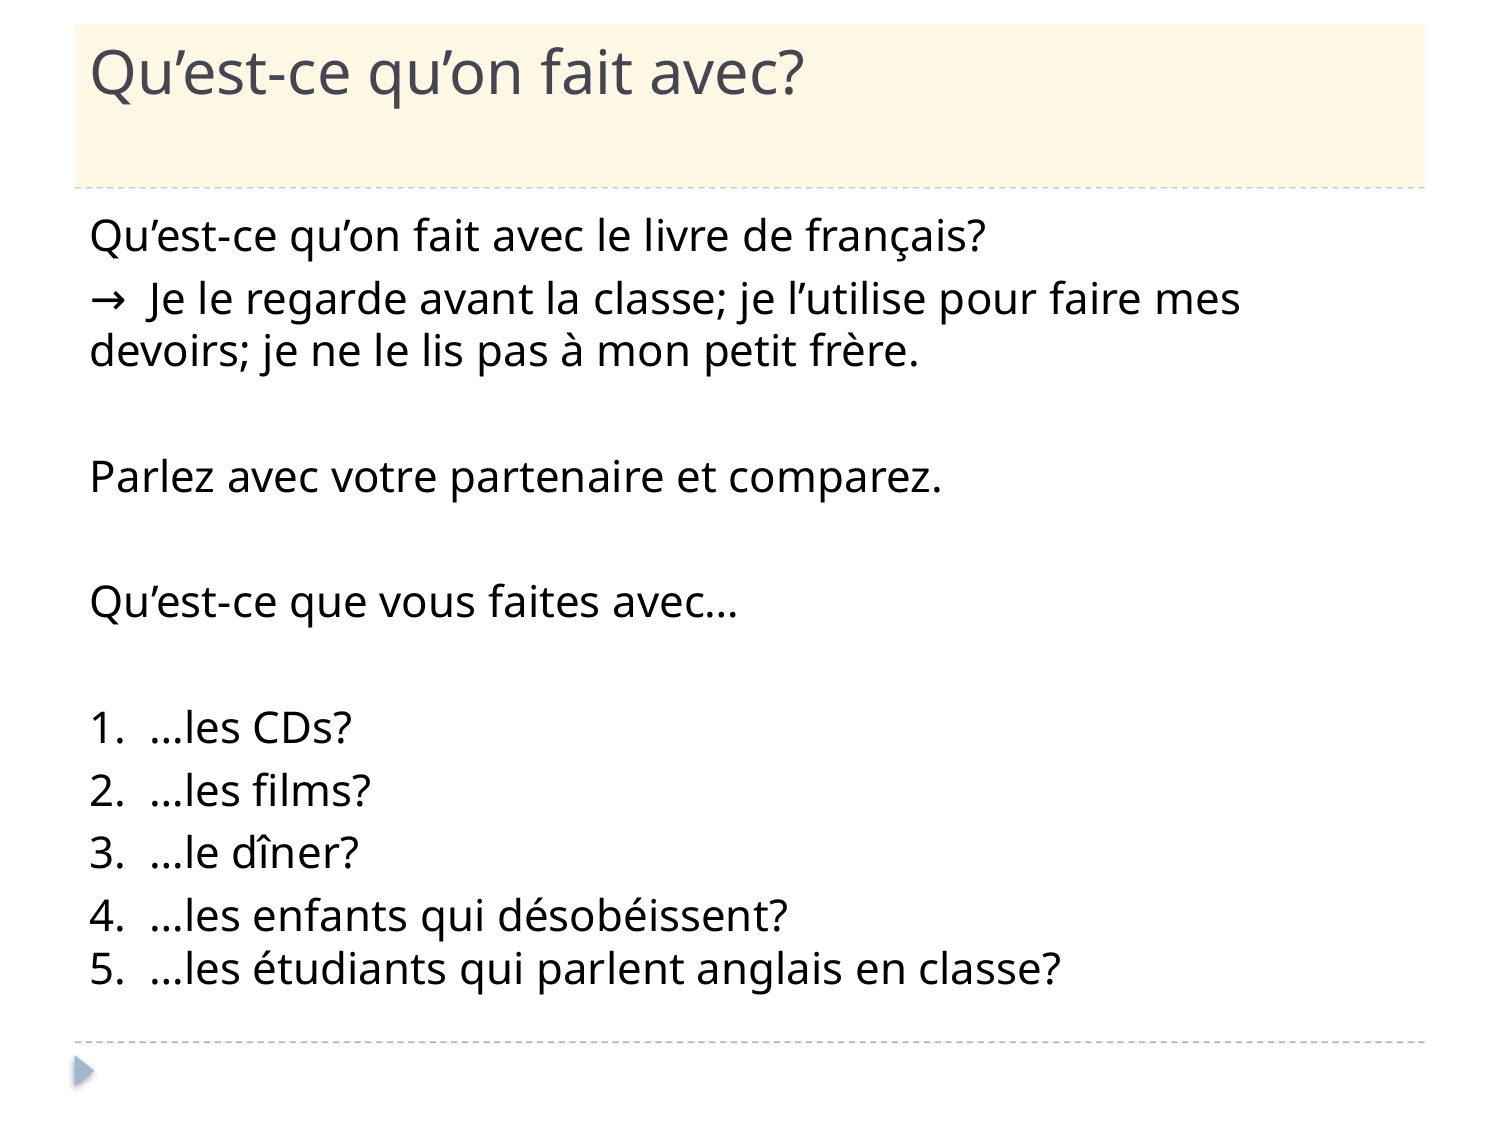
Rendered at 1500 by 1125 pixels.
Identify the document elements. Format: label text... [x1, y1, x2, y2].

list Qu’est-ce qu’on fait avec le livre de français? → Je le regarde avant la classe; je l’utilise pour faire mes devoirs; je ne le lis pas à mon petit frère. Parlez avec votre partenaire et comparez. Qu’est-ce que vous faites avec… 1. …les CDs? 2. …les films? 3. …le dîner? 4. …les enfants qui désobéissent? 5. …les étudiants qui parlent anglais en classe? [75, 200, 1425, 1010]
title Qu’est-ce qu’on fait avec? [75, 24, 1425, 188]
